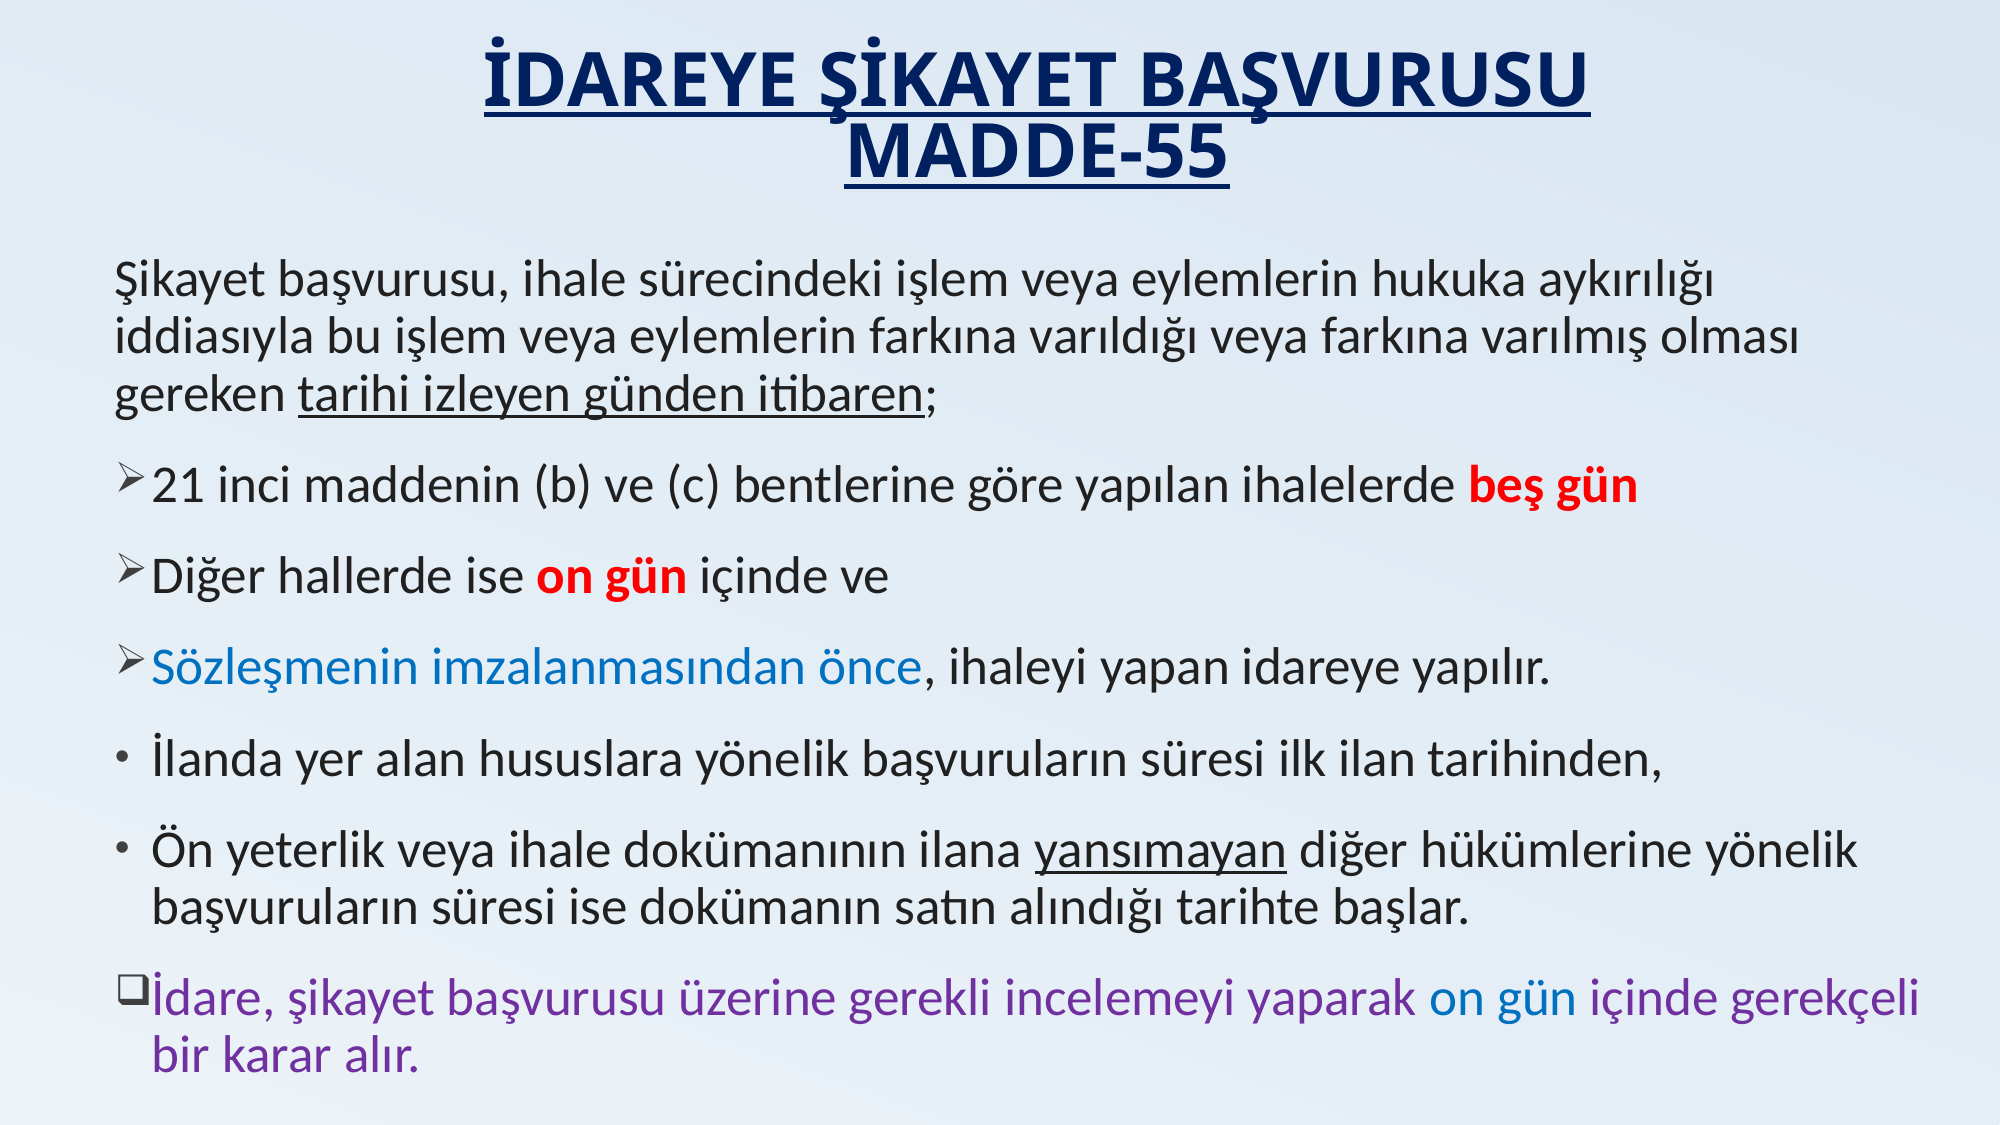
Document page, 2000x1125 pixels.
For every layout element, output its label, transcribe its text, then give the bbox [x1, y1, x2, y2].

list Şikayet başvurusu, ihale sürecindeki işlem veya eylemlerin hukuka aykırılığı iddiasıyla bu işlem veya eylemlerin farkına varıldığı veya farkına varılmış olması gereken tarihi izleyen günden itibaren; 21 inci maddenin (b) ve (c) bentlerine göre yapılan ihalelerde beş gün Diğer hallerde ise on gün içinde ve Sözleşmenin imzalanmasından önce, ihaleyi yapan idareye yapılır. İlanda yer alan hususlara yönelik başvuruların süresi ilk ilan tarihinden, Ön yeterlik veya ihale dokümanının ilana yansımayan diğer hükümlerine yönelik başvuruların süresi ise dokümanın satın alındığı tarihte başlar. İdare, şikayet başvurusu üzerine gerekli incelemeyi yaparak on gün içinde gerekçeli bir karar alır. [99, 243, 1938, 1094]
title İDAREYE ŞİKAYET BAŞVURUSU MADDE-55 [137, 24, 1938, 200]
